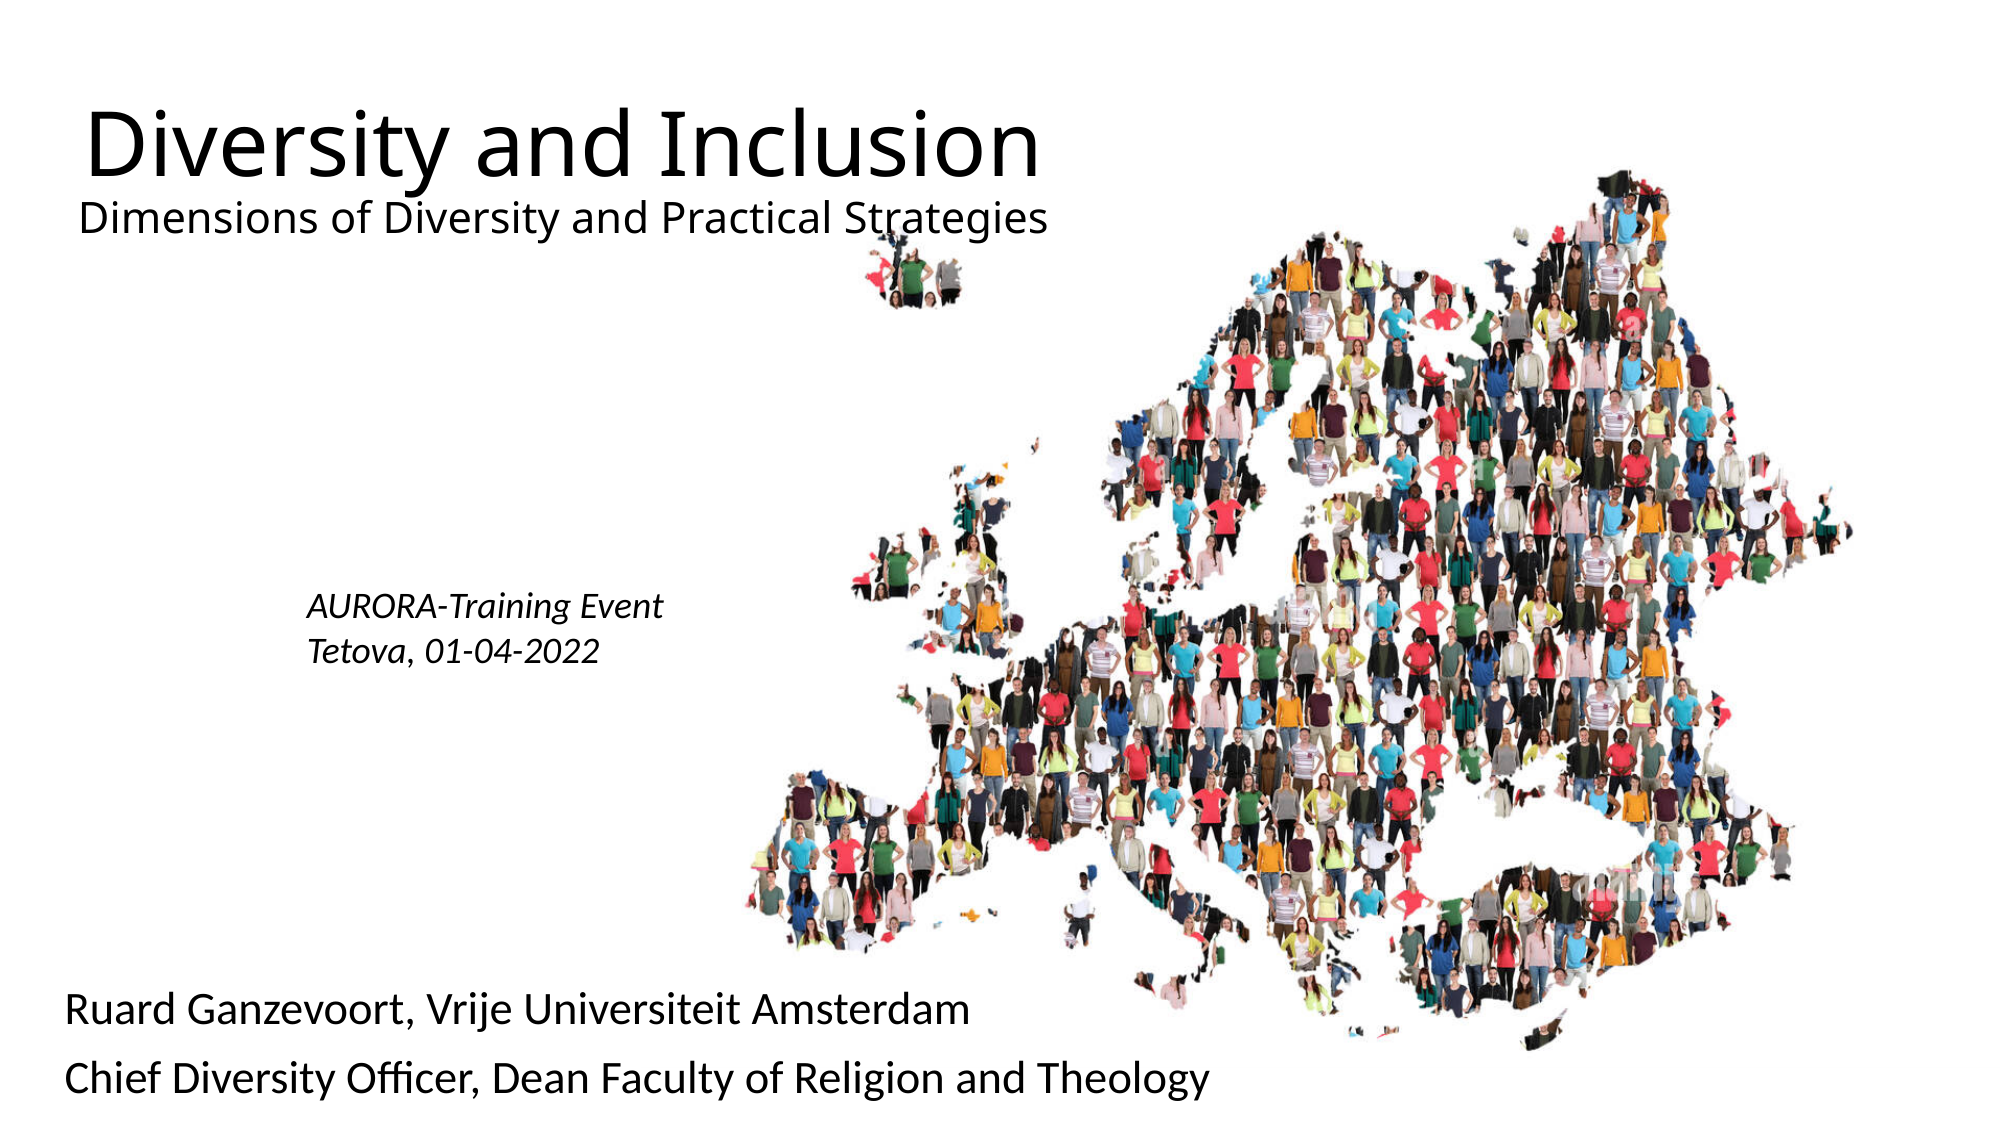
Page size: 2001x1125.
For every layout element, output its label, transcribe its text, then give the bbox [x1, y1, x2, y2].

subtitle Ruard Ganzevoort, Vrije Universiteit Amsterdam Chief Diversity Officer, Dean Faculty of Religion and Theology [49, 976, 1280, 1125]
title Diversity and Inclusion Dimensions of Diversity and Practical Strategies [0, 0, 1128, 250]
picture [641, 148, 2000, 1068]
text_box AURORA-Training Event Tetova, 01-04-2022 [292, 573, 641, 678]
